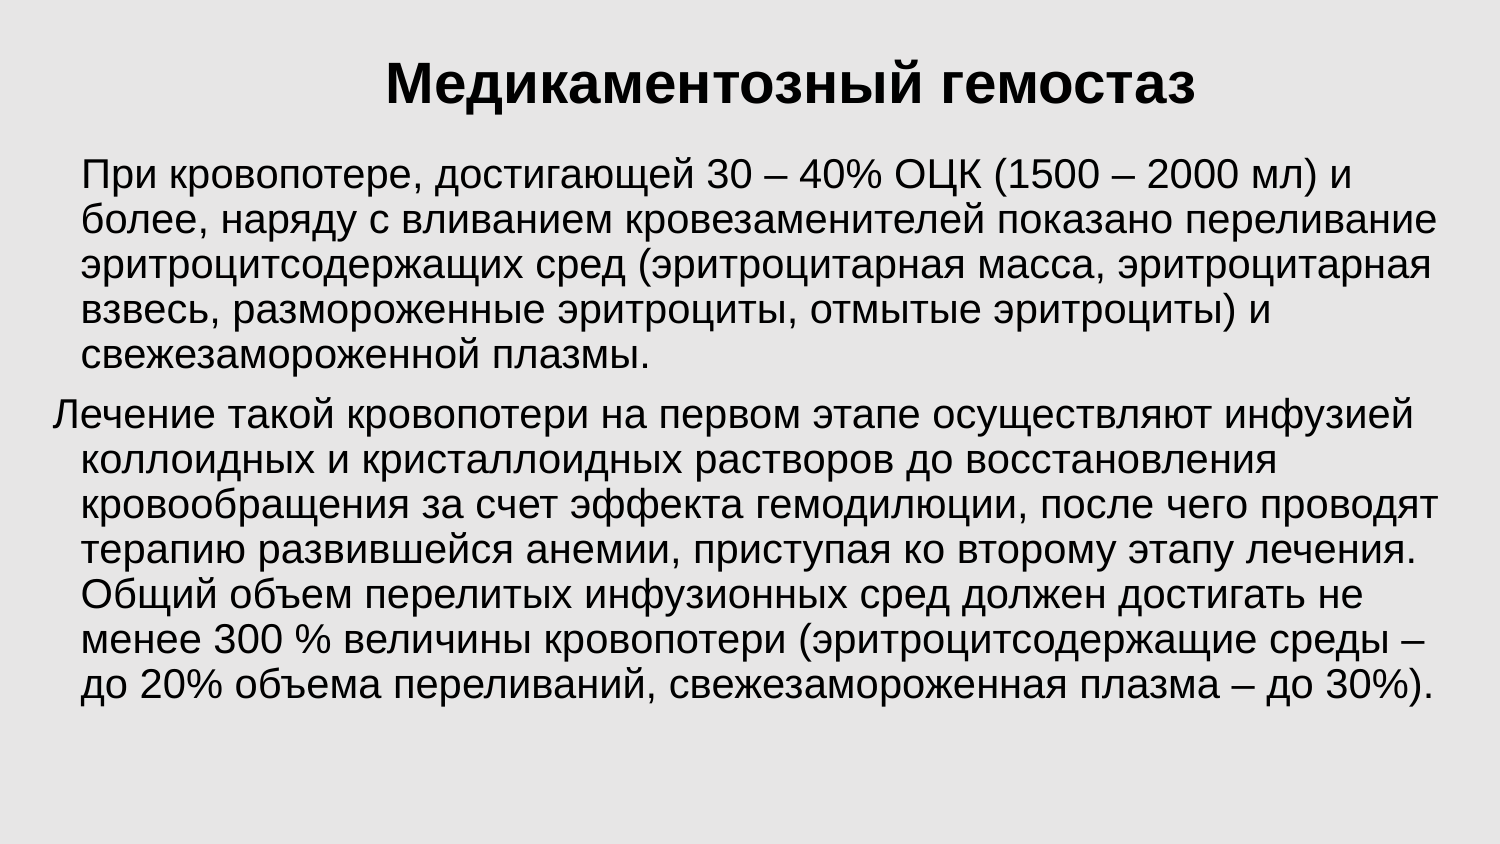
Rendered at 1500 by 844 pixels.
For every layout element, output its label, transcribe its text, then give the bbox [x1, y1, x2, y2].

list При кровопотере, достигающей 30 – 40% ОЦК (1500 – 2000 мл) и более, наряду с вливанием кровезаменителей показано переливание эритроцитсодержащих сред (эритроцитарная масса, эритроцитарная взвесь, размороженные эритроциты, отмытые эритроциты) и свежезамороженной плазмы. Лечение такой кровопотери на первом этапе осуществляют инфузией коллоидных и кристаллоидных растворов до восстановления кровообращения за счет эффекта гемодилюции, после чего проводят терапию развившейся анемии, приступая ко второму этапу лечения. Общий объем перелитых инфузионных сред должен достигать не менее 300 % величины кровопотери (эритроцитсодержащие среды – до 20% объема переливаний, свежезамороженная плазма – до 30%). [41, 146, 1459, 842]
text_box Медикаментозный гемостаз [348, 39, 1235, 121]
